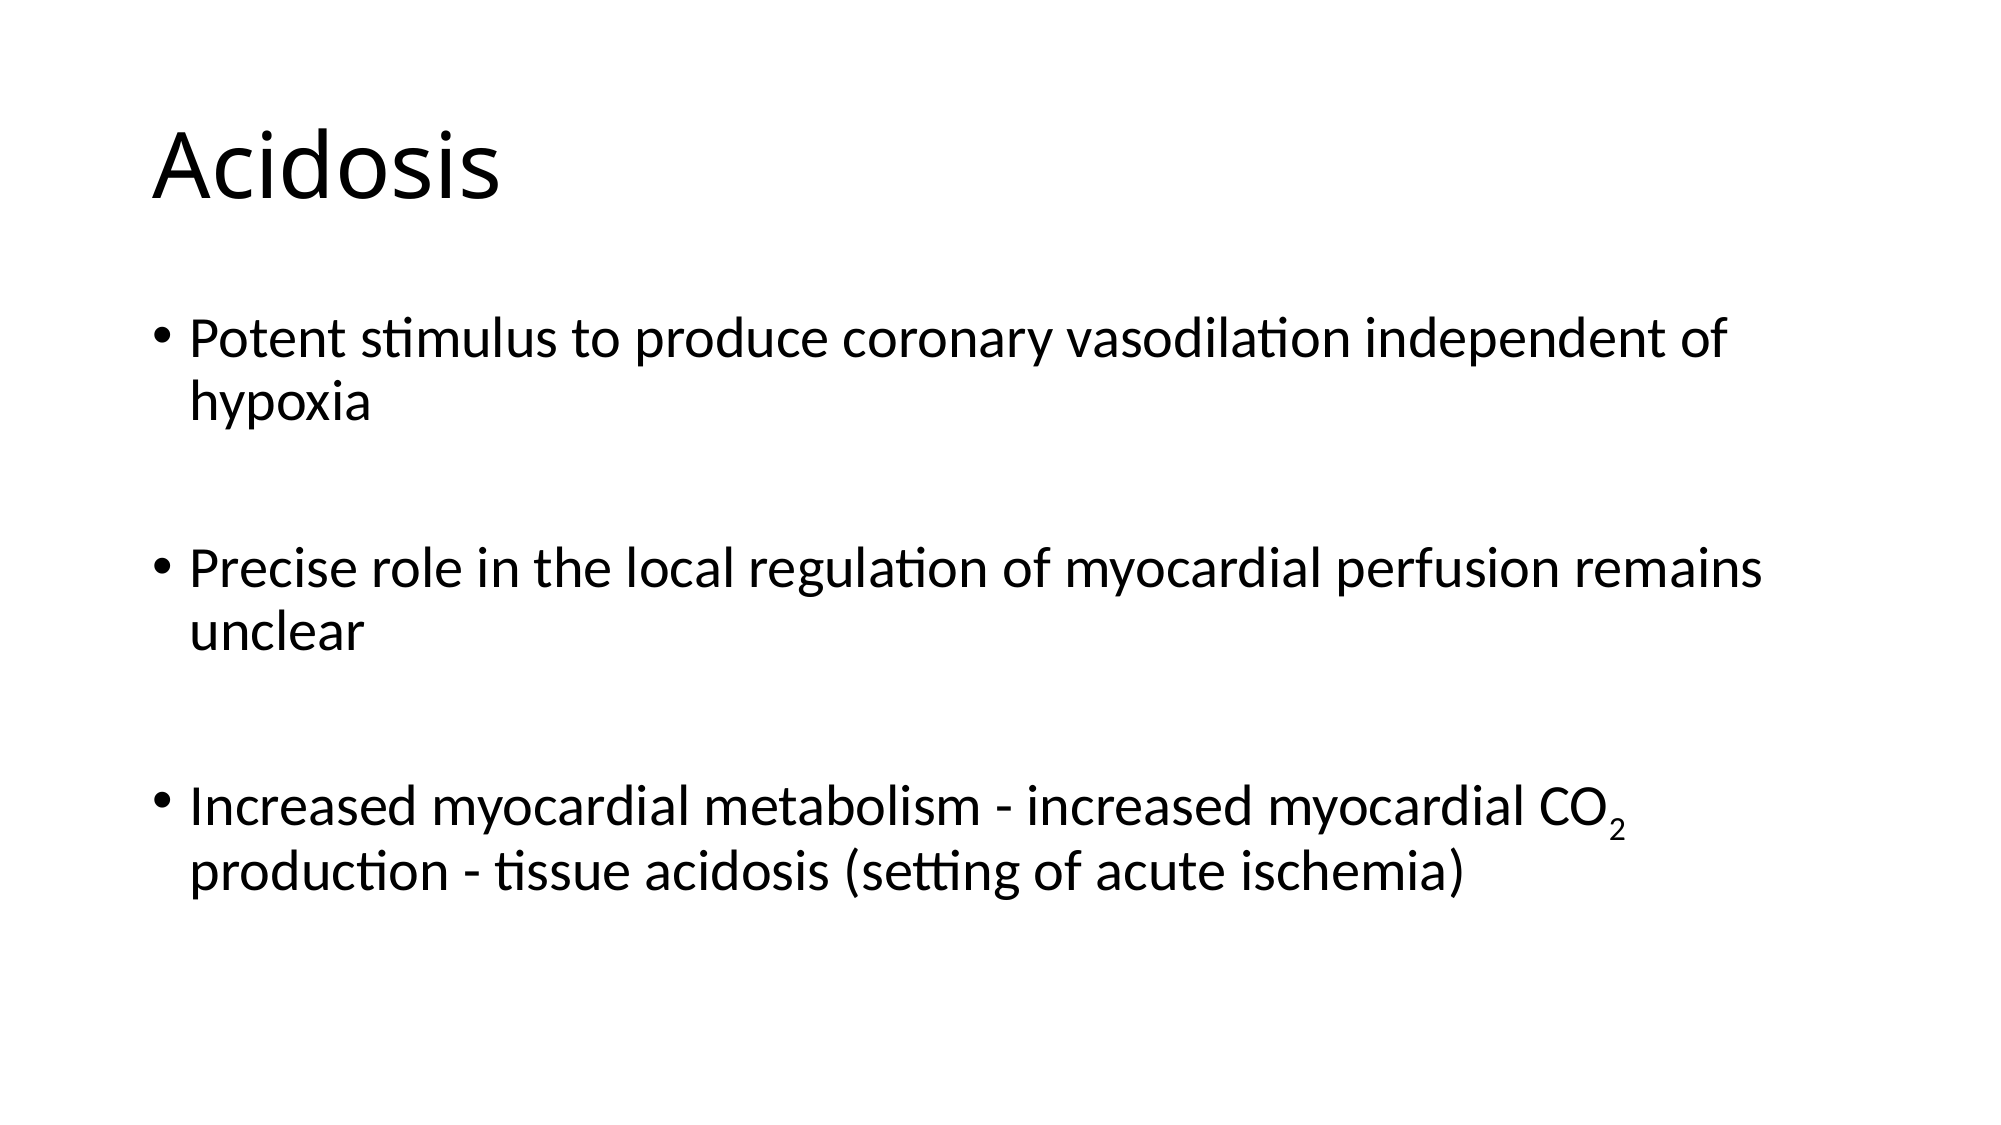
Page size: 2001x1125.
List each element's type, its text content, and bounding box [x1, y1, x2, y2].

title Acidosis [137, 59, 1863, 278]
list Potent stimulus to produce coronary vasodilation independent of hypoxia Precise role in the local regulation of myocardial perfusion remains unclear Increased myocardial metabolism - increased myocardial CO2 production - tissue acidosis (setting of acute ischemia) [137, 299, 1863, 1014]
